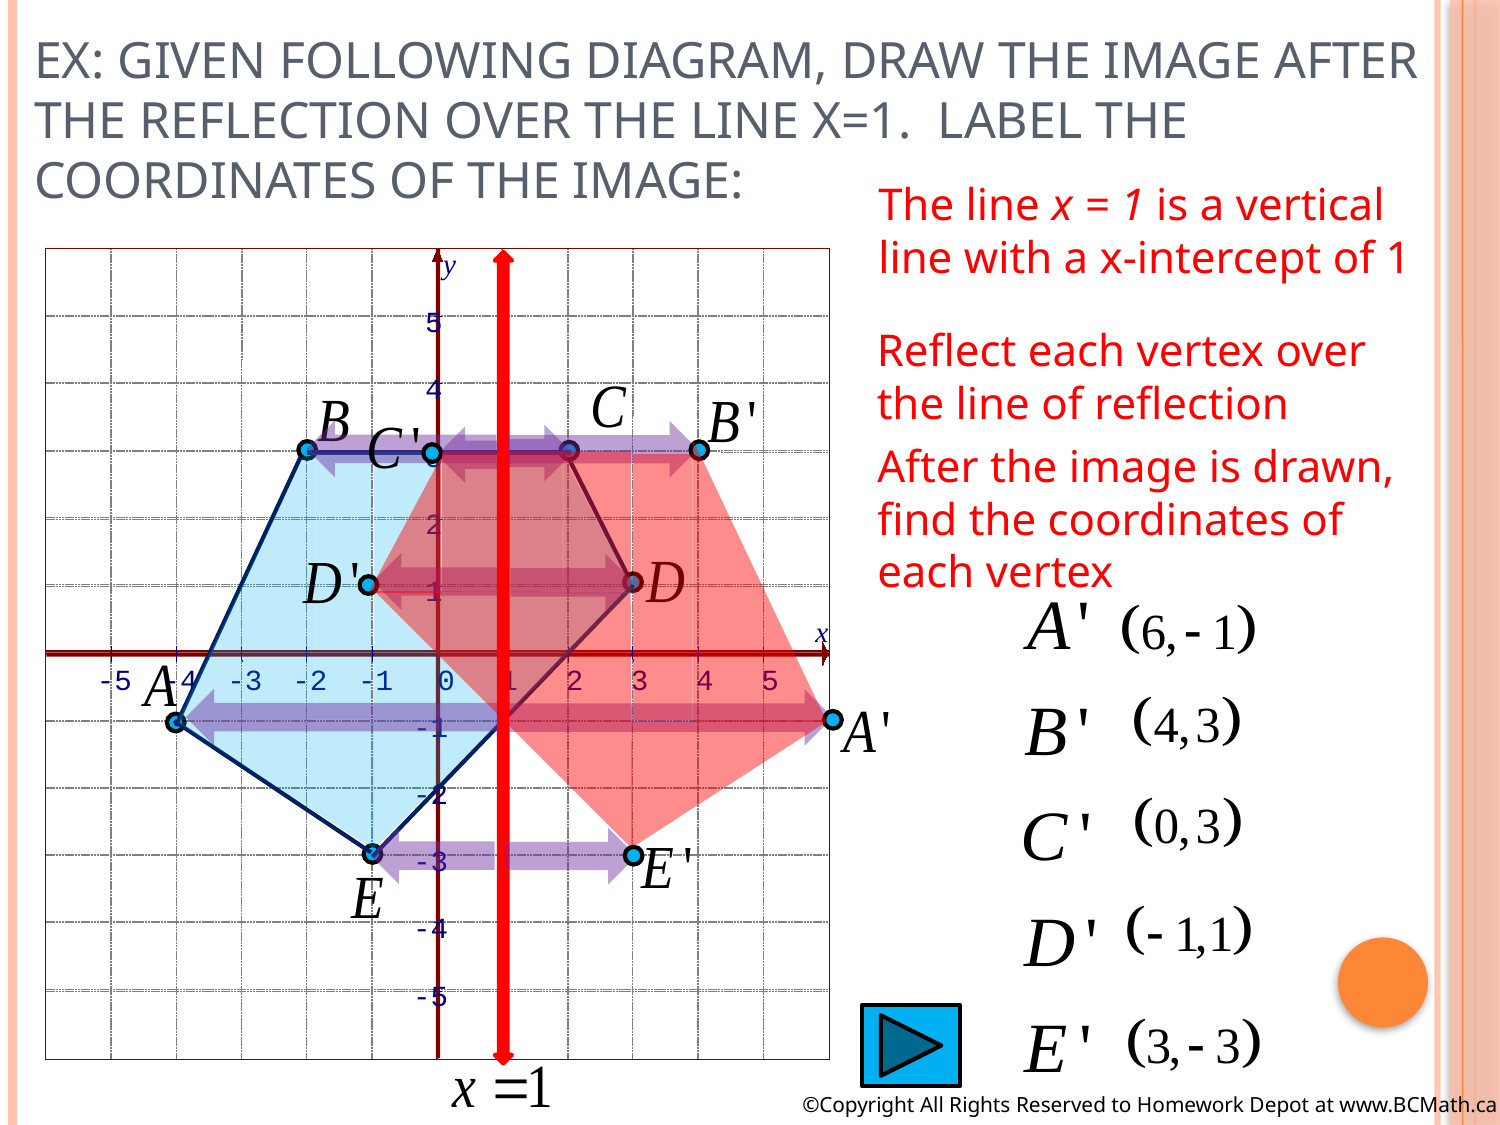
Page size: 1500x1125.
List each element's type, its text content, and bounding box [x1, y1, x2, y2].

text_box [293, 546, 362, 614]
text_box Reflect each vertex over the line of reflection [862, 315, 1382, 431]
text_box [1126, 787, 1247, 874]
text_box ©Copyright All Rights Reserved to Homework Depot at www.BCMath.ca [787, 1084, 1500, 1125]
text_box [441, 1051, 560, 1124]
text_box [1119, 1007, 1269, 1094]
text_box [132, 650, 170, 718]
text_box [1011, 583, 1107, 1085]
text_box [44, 246, 831, 1062]
text_box The line x = 1 is a vertical line with a x-intercept of 1 [863, 169, 1427, 290]
title Ex: Given following diagram, draw the image after the reflection over the line x=1. Label the coordinates of the image: [19, 28, 1445, 216]
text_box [696, 385, 766, 436]
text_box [583, 371, 639, 435]
text_box [860, 1003, 962, 1084]
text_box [307, 384, 362, 434]
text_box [340, 861, 396, 929]
text_box After the image is drawn, find the coordinates of each vertex [862, 431, 1410, 604]
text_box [835, 695, 899, 764]
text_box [1118, 895, 1260, 982]
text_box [1114, 594, 1263, 680]
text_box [176, 437, 363, 850]
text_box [631, 831, 700, 899]
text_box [1125, 686, 1246, 773]
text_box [367, 438, 829, 849]
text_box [359, 412, 428, 485]
